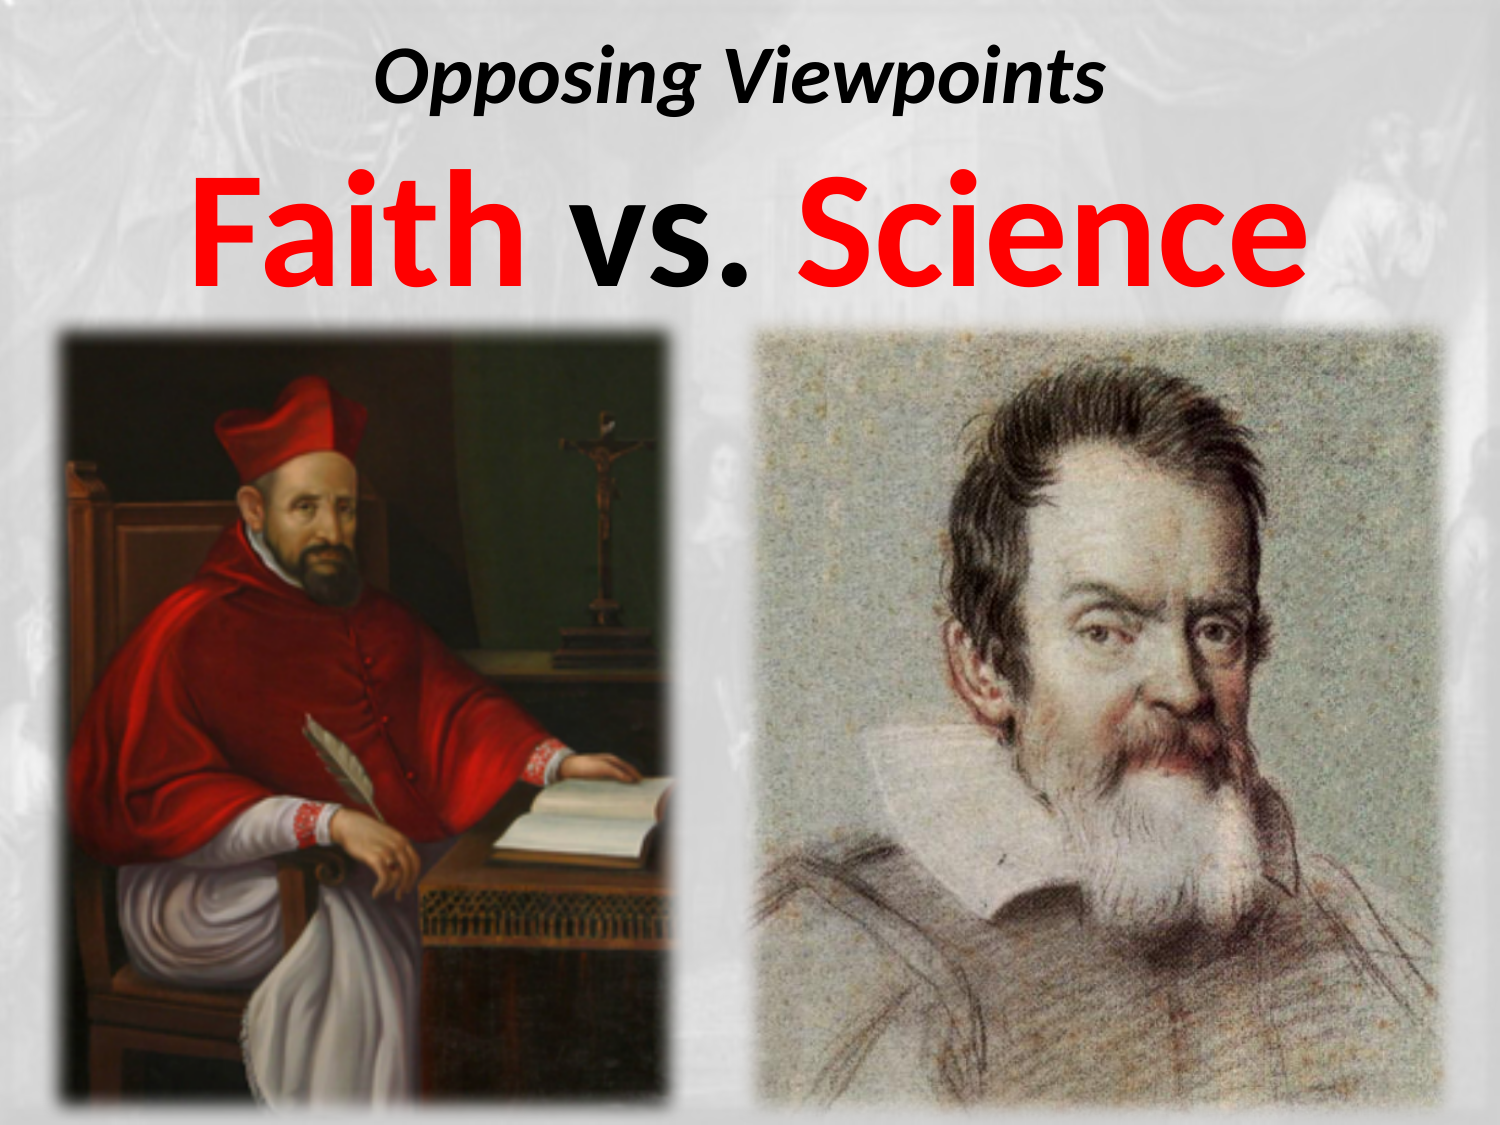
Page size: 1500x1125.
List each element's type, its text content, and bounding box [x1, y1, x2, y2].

picture [737, 312, 1460, 1125]
text_box Opposing Viewpoints Faith vs. Science [0, 12, 1500, 328]
picture [40, 312, 688, 1125]
